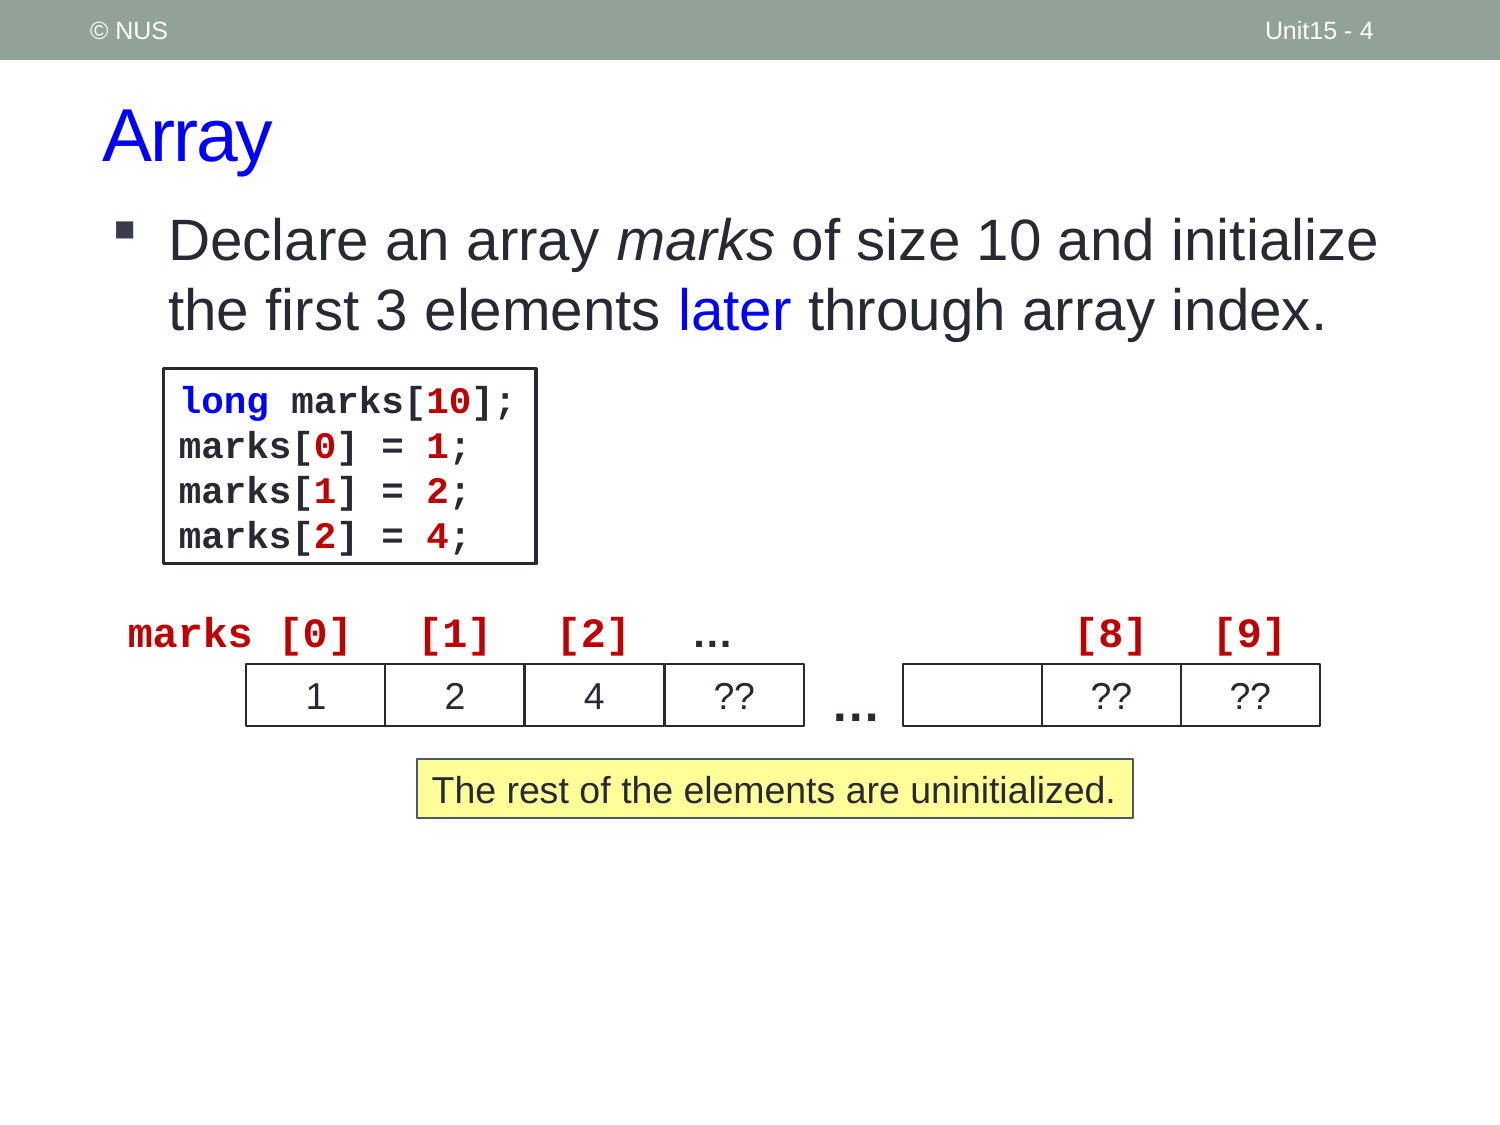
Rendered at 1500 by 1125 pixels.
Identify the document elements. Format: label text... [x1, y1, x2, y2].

text_box long marks[10]; marks[0] = 1; marks[1] = 2; marks[2] = 4; [162, 367, 538, 566]
title Array [87, 62, 1463, 200]
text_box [95, 597, 1334, 726]
list Declare an array marks of size 10 and initialize the first 3 elements later through array index. [96, 194, 1457, 427]
text_box The rest of the elements are uninitialized. [415, 756, 1135, 820]
slide_number Unit15 - 4 [1250, 3, 1425, 57]
slide_number © NUS [75, 3, 550, 57]
